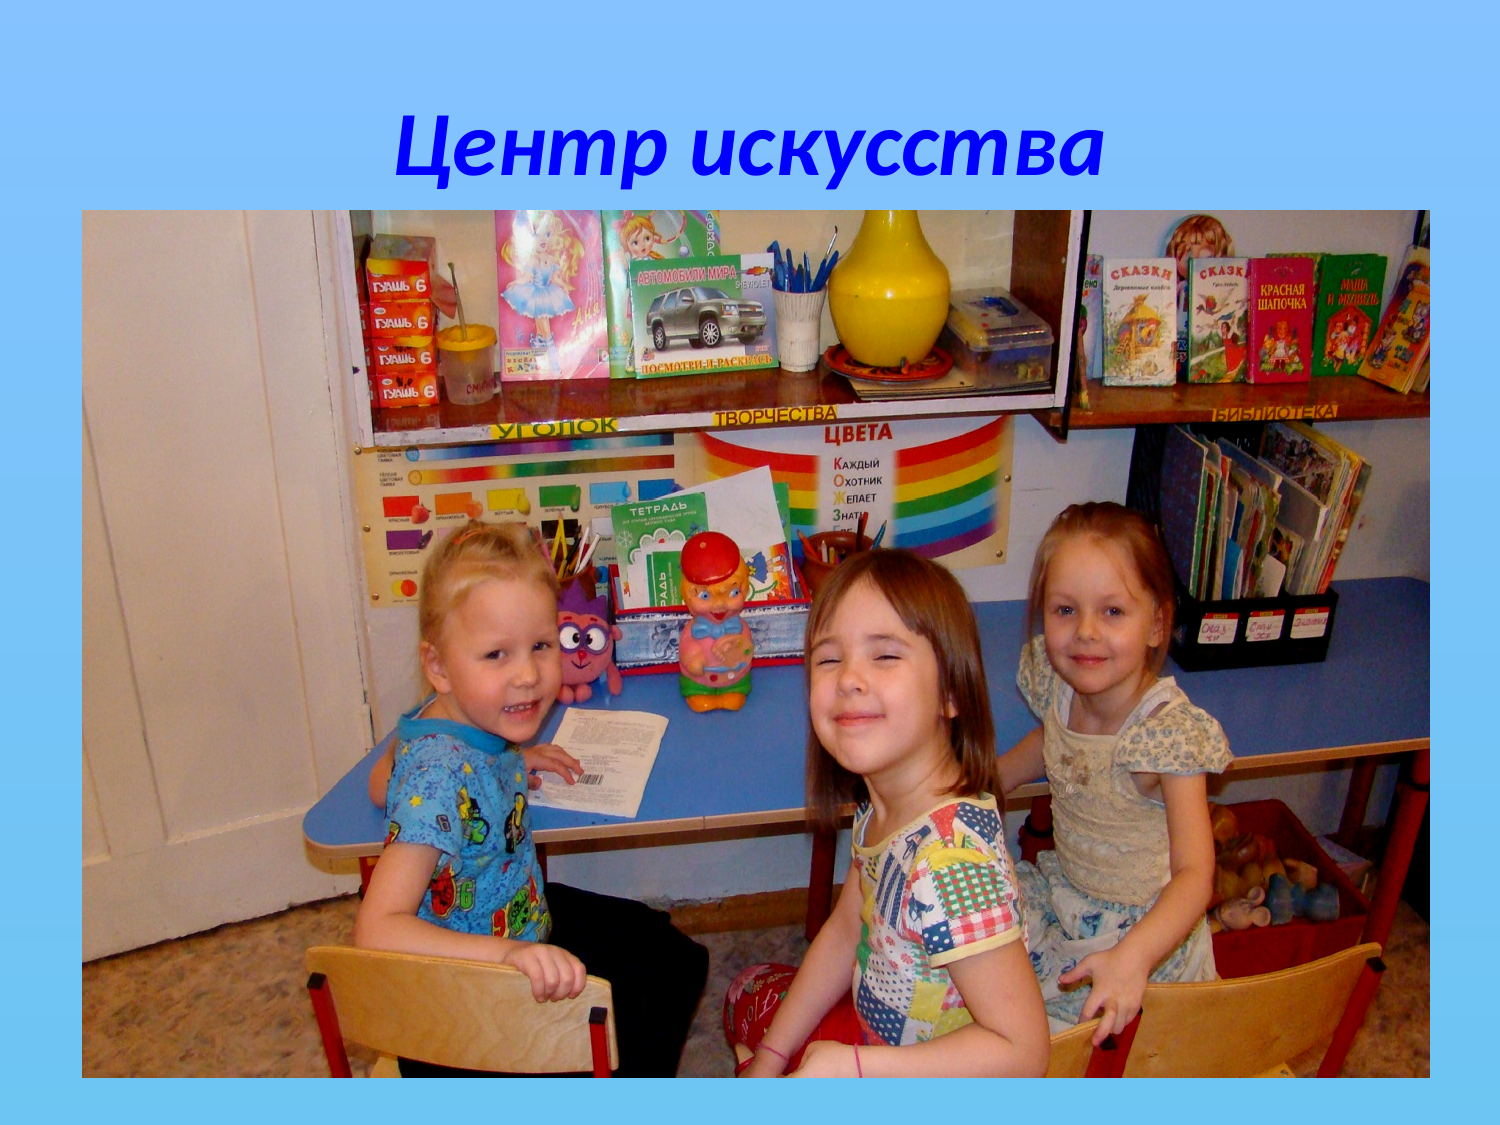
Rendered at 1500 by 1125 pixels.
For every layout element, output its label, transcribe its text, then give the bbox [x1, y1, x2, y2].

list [81, 210, 1430, 1079]
title Центр искусства [75, 45, 1425, 233]
